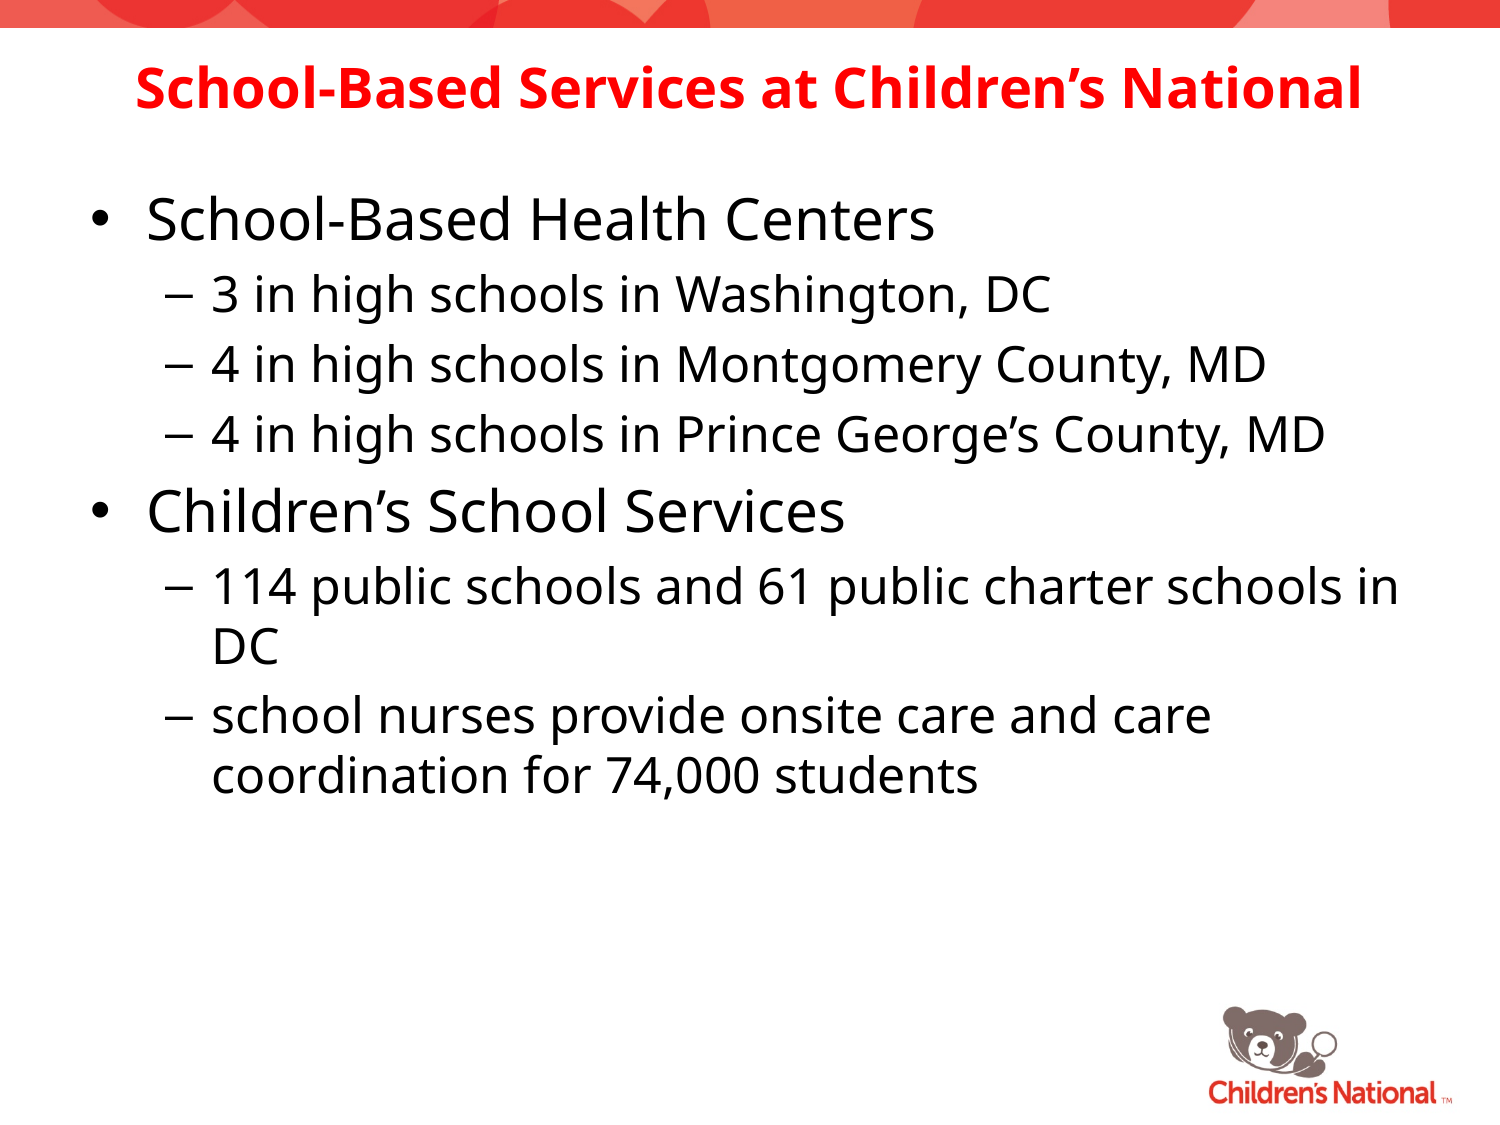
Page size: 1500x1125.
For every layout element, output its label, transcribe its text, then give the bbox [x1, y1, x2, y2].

picture [1164, 981, 1500, 1125]
picture [0, 0, 1500, 28]
list School-Based Health Centers 3 in high schools in Washington, DC 4 in high schools in Montgomery County, MD 4 in high schools in Prince George’s County, MD Children’s School Services 114 public schools and 61 public charter schools in DC school nurses provide onsite care and care coordination for 74,000 students [75, 174, 1425, 1005]
title School-Based Services at Children’s National [24, 45, 1475, 175]
